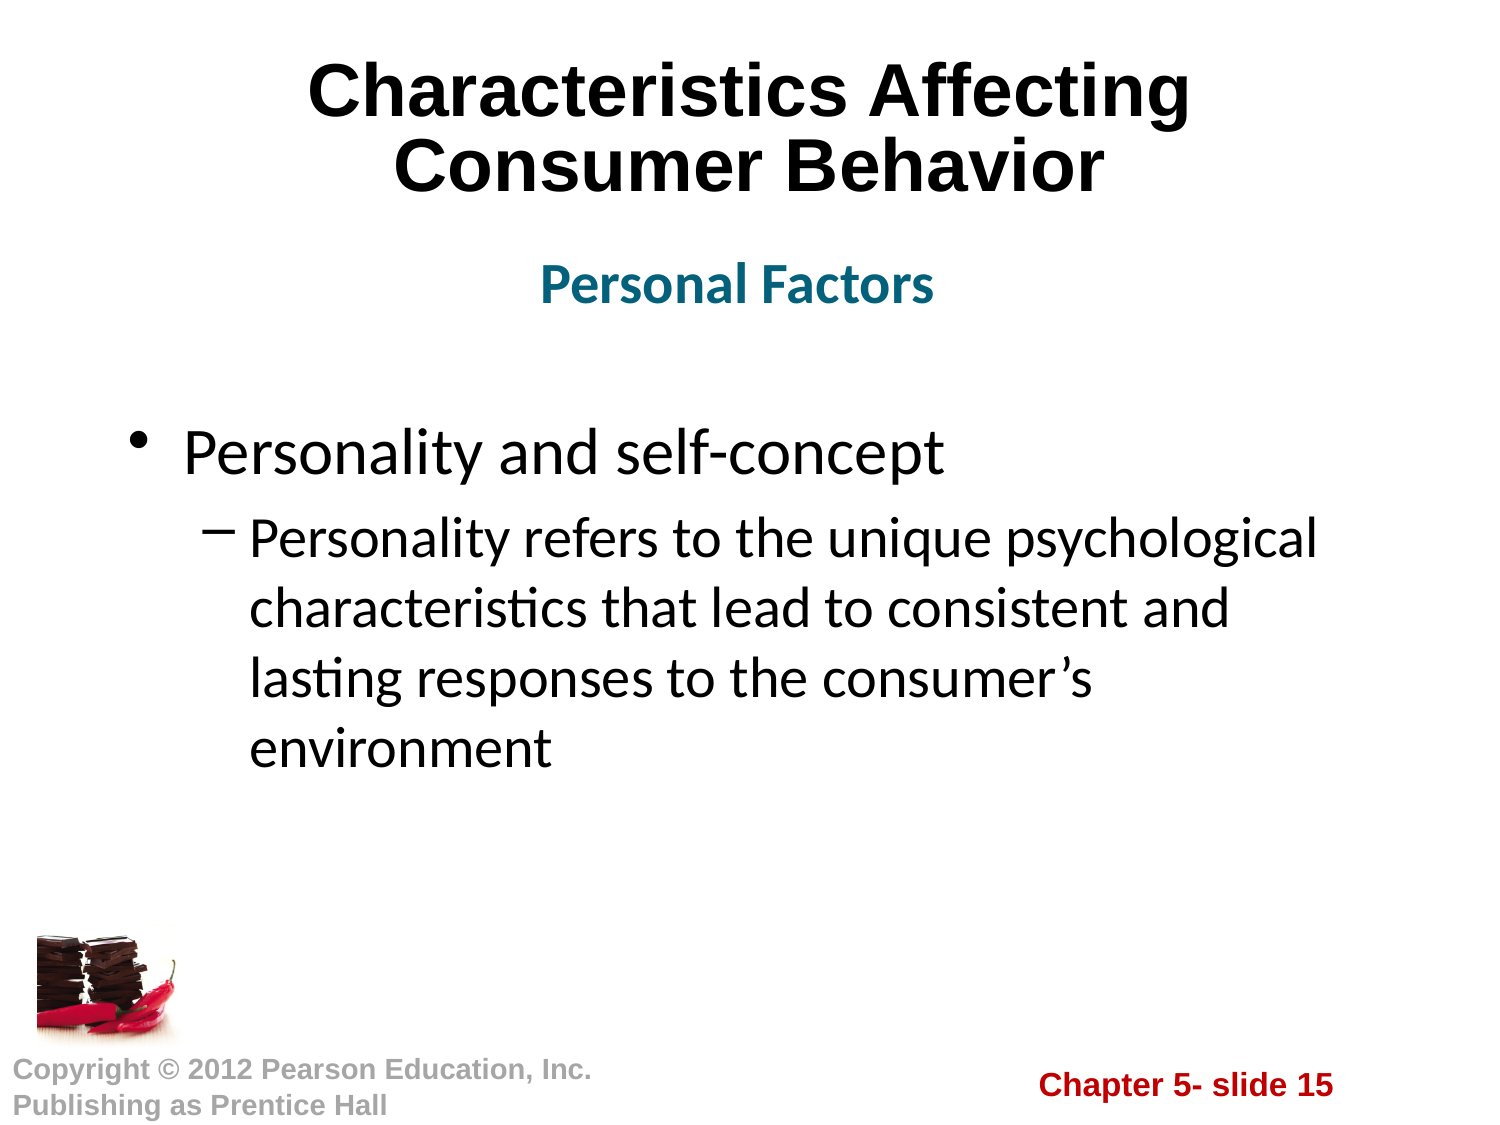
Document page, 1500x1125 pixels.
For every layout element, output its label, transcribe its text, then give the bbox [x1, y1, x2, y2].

list Personality and self-concept Personality refers to the unique psychological characteristics that lead to consistent and lasting responses to the consumer’s environment [112, 399, 1388, 1076]
title Characteristics Affecting Consumer Behavior [112, 29, 1388, 233]
list Personal Factors [149, 237, 1326, 301]
picture [37, 924, 112, 1050]
